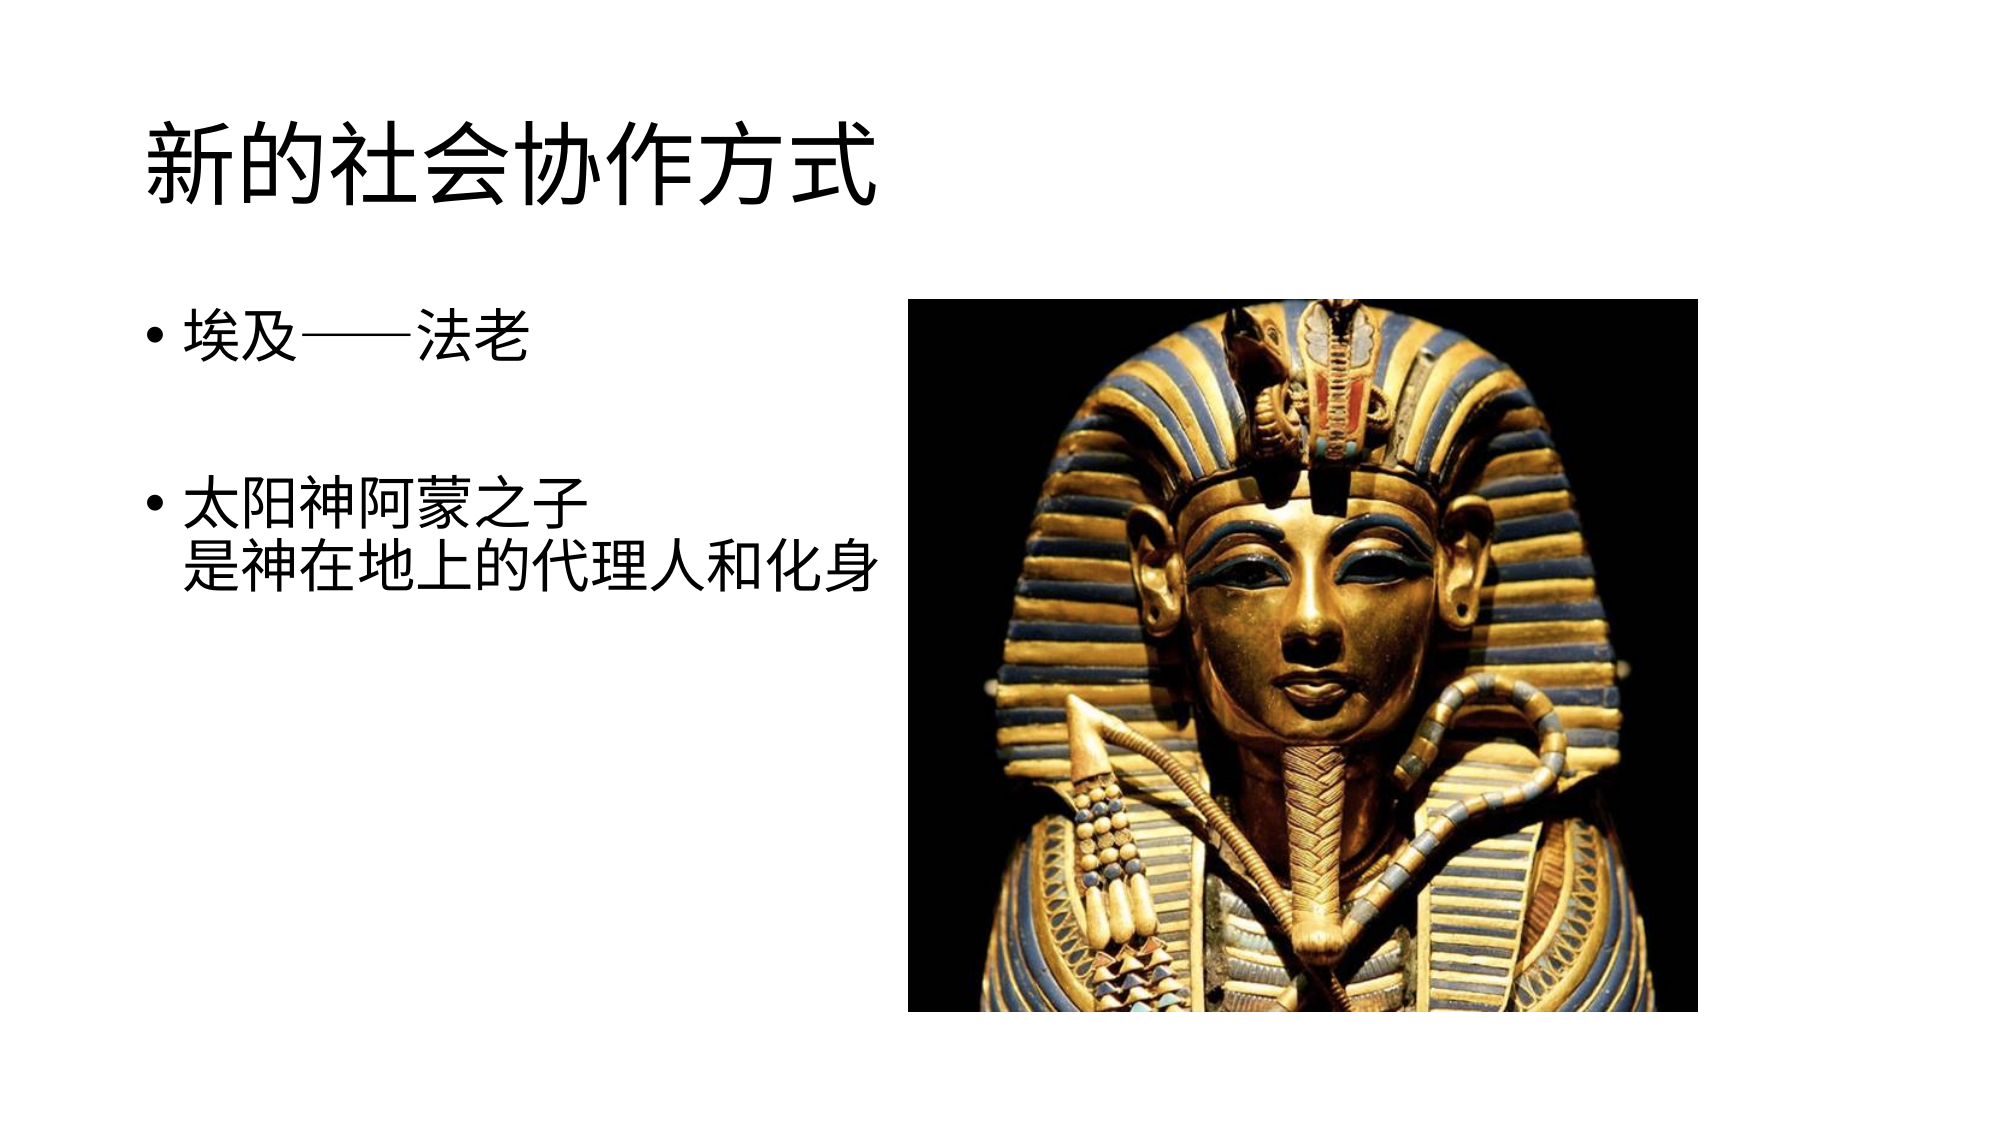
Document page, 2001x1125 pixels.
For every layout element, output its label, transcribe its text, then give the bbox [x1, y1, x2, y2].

list 埃及——法老 太阳神阿蒙之子 是神在地上的代理人和化身 [136, 298, 1863, 1014]
title 新的社会协作方式 [136, 59, 1863, 278]
picture [908, 299, 1698, 1013]
